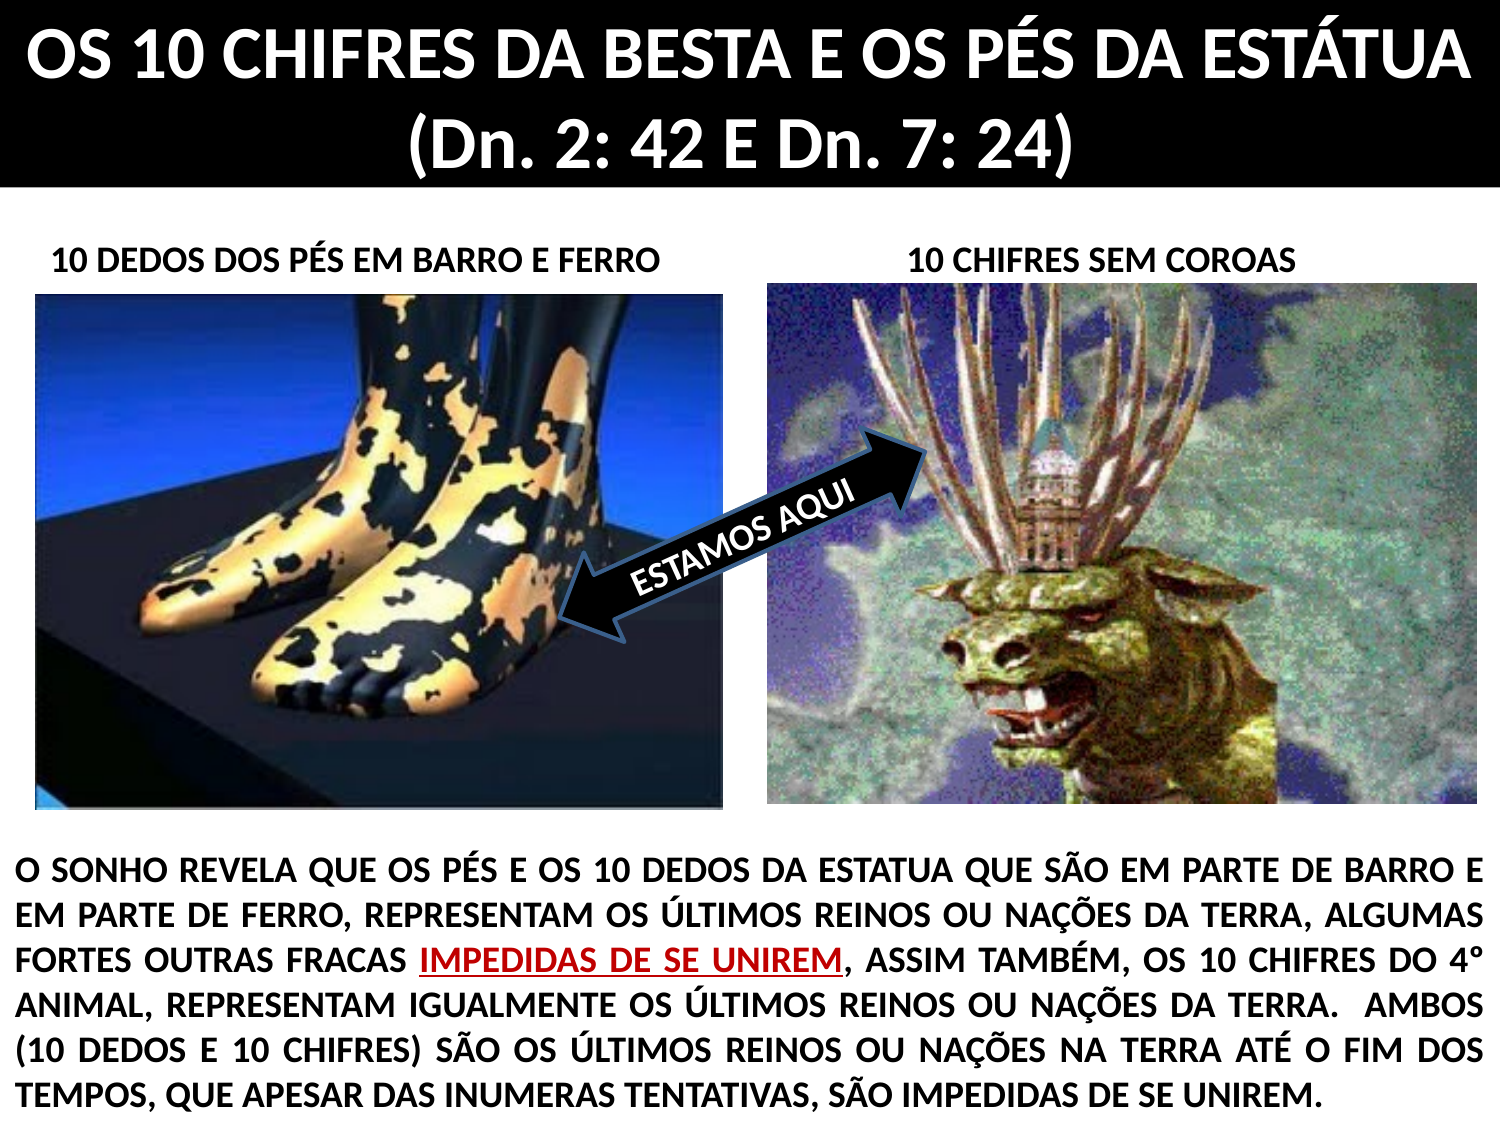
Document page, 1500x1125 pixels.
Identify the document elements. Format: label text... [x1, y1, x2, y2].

text_box ESTAMOS AQUI [727, 496, 762, 571]
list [767, 283, 1477, 804]
text_box 10 DEDOS DOS PÉS EM BARRO E FERRO [35, 227, 687, 288]
picture [35, 293, 723, 810]
title OS 10 CHIFRES DA BESTA E OS PÉS DA ESTÁTUA (Dn. 2: 42 E Dn. 7: 24) [0, 0, 1500, 188]
text_box 10 CHIFRES SEM COROAS [891, 227, 1353, 282]
text_box O SONHO REVELA QUE OS PÉS E OS 10 DEDOS DA ESTATUA QUE SÃO EM PARTE DE BARRO E EM PARTE DE FERRO, REPRESENTAM OS ÚLTIMOS REINOS OU NAÇÕES DA TERRA, ALGUMAS FORTES OUTRAS FRACAS IMPEDIDAS DE SE UNIREM, ASSIM TAMBÉM, OS 10 CHIFRES DO 4º ANIMAL, REPRESENTAM IGUALMENTE OS ÚLTIMOS REINOS OU NAÇÕES DA TERRA. AMBOS (10 DEDOS E 10 CHIFRES) SÃO OS ÚLTIMOS REINOS OU NAÇÕES NA TERRA ATÉ O FIM DOS TEMPOS, QUE APESAR DAS INUMERAS TENTATIVAS, SÃO IMPEDIDAS DE SE UNIREM. [0, 837, 1500, 1122]
